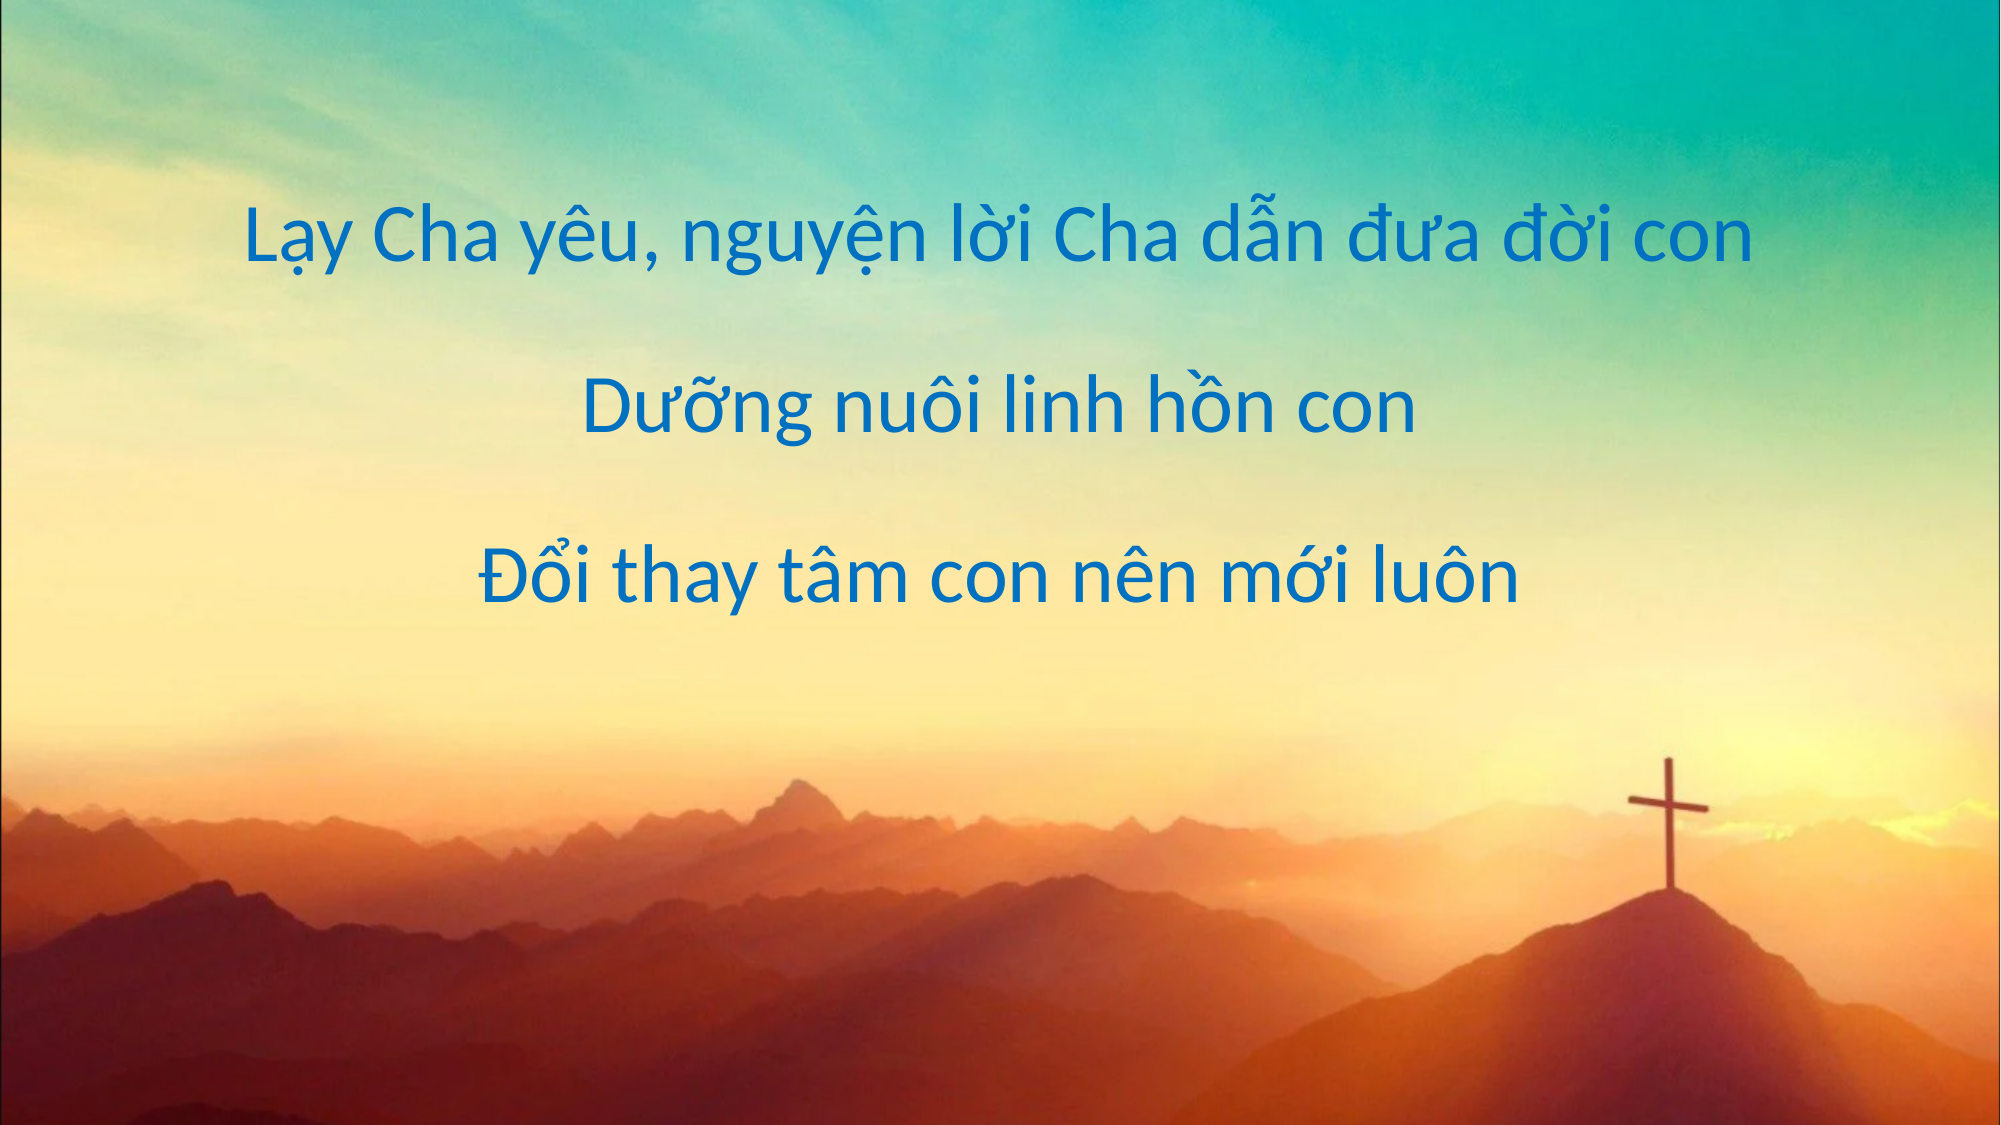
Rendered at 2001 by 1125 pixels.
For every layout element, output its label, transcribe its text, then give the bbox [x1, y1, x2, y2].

list Lạy Cha yêu, nguyện lời Cha dẫn đưa đời con Dưỡng nuôi linh hồn con Đổi thay tâm con nên mới luôn [0, 0, 2000, 1125]
